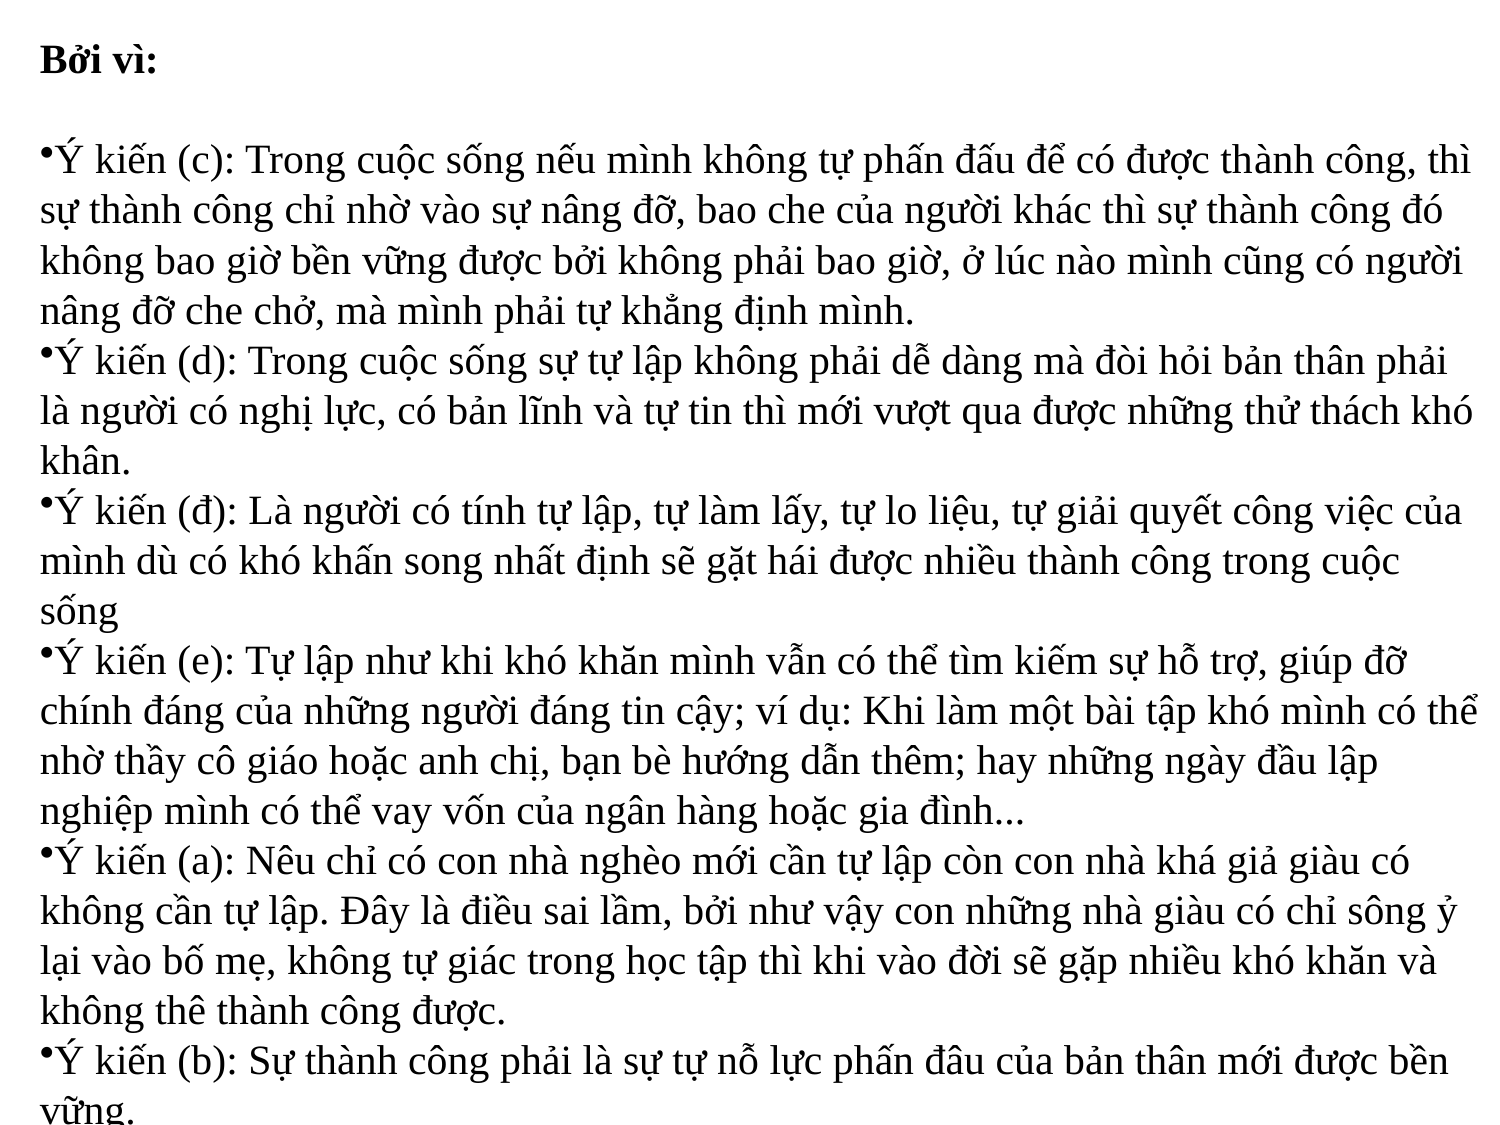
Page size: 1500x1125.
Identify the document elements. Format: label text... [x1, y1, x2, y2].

text_box Bởi vì: Ý kiến (c): Trong cuộc sống nếu mình không tự phấn đấu để có được thành công, thì sự thành công chỉ nhờ vào sự nâng đỡ, bao che của người khác thì sự thành công đó không bao giờ bền vững được bởi không phải bao giờ, ở lúc nào mình cũng có người nâng đỡ che chở, mà mình phải tự khẳng định mình. Ý kiến (d): Trong cuộc sống sự tự lập không phải dễ dàng mà đòi hỏi bản thân phải là người có nghị lực, có bản lĩnh và tự tin thì mới vượt qua được những thử thách khó khân. Ý kiến (đ): Là người có tính tự lập, tự làm lấy, tự lo liệu, tự giải quyết công việc của mình dù có khó khấn song nhất định sẽ gặt hái được nhiều thành công trong cuộc sống Ý kiến (e): Tự lập như khi khó khăn mình vẫn có thể tìm kiếm sự hỗ trợ, giúp đỡ chính đáng của những người đáng tin cậy; ví dụ: Khi làm một bài tập khó mình có thể nhờ thầy cô giáo hoặc anh chị, bạn bè hướng dẫn thêm; hay những ngày đầu lập nghiệp mình có thể vay vốn của ngân hàng hoặc gia đình... Ý kiến (a): Nêu chỉ có con nhà nghèo mới cần tự lập còn con nhà khá giả giàu có không cần tự lập. Đây là điều sai lầm, bởi như vậy con những nhà giàu có chỉ sông ỷ lại vào bố mẹ, không tự giác trong học tập thì khi vào đời sẽ gặp nhiều khó khăn và không thê thành công được. Ý kiến (b): Sự thành công phải là sự tự nỗ lực phấn đâu của bản thân mới được bền vững. [24, 24, 1500, 1125]
